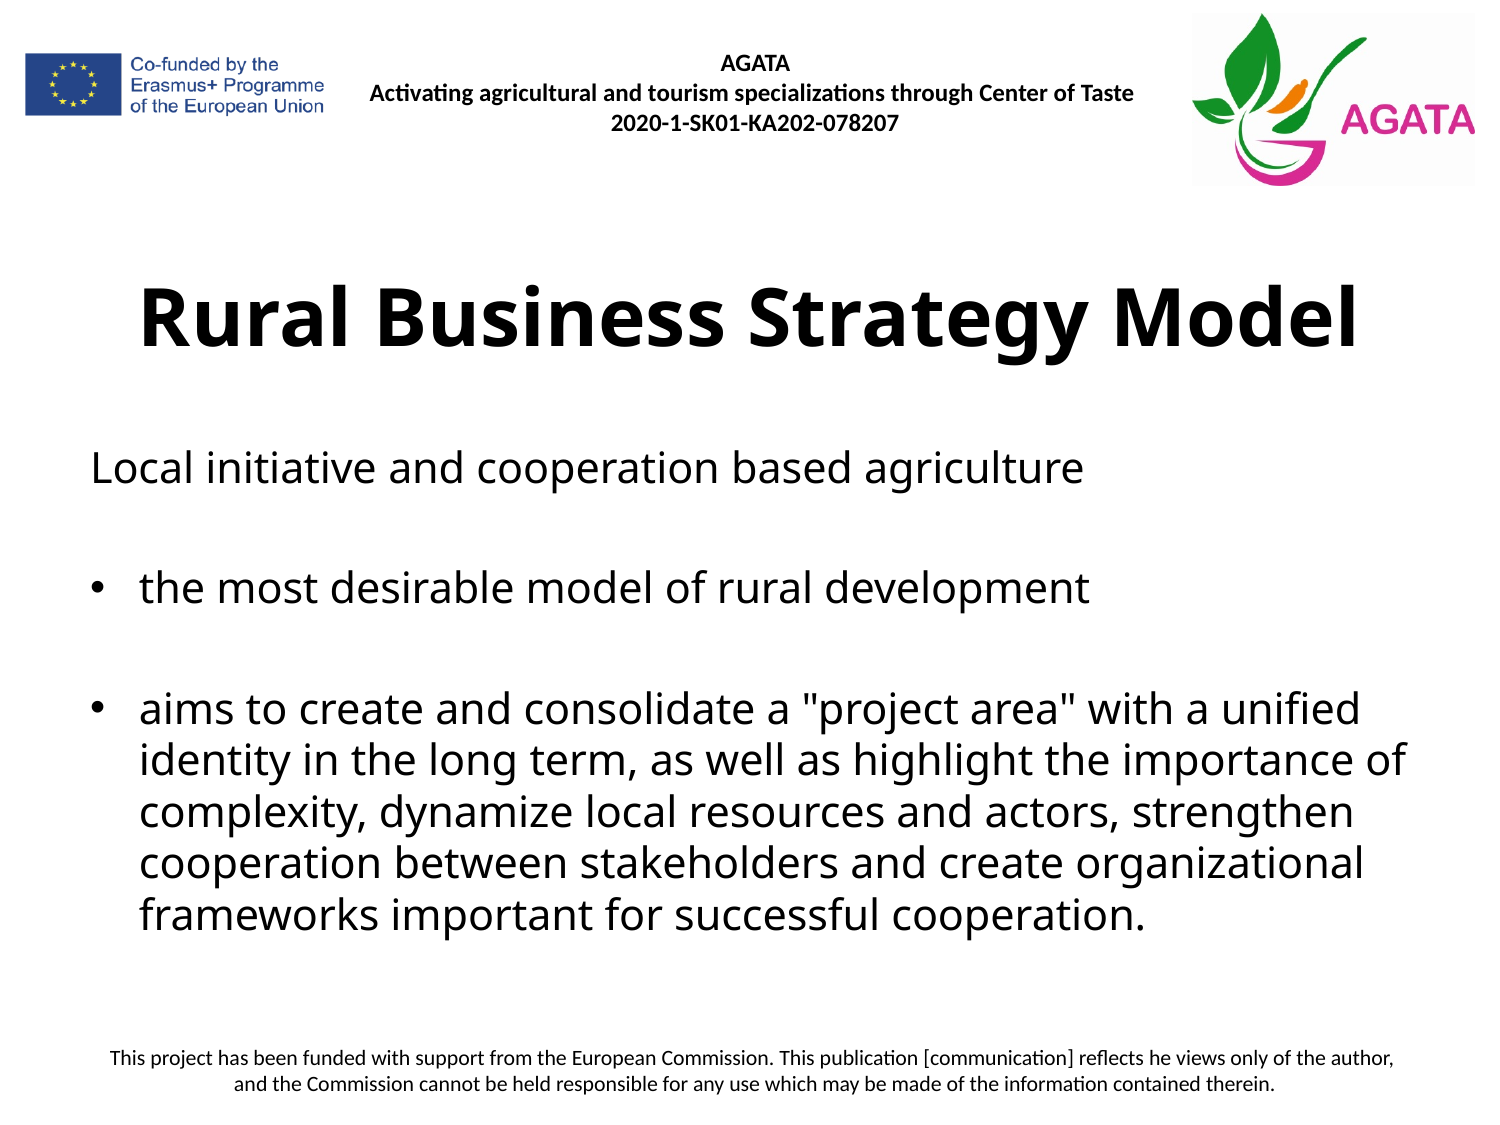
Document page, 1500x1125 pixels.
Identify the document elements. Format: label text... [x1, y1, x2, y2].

picture [1192, 13, 1475, 186]
picture [25, 53, 333, 120]
title Rural Business Strategy Model [75, 219, 1425, 408]
list Local initiative and cooperation based agriculture the most desirable model of rural development aims to create and consolidate a "project area" with a unified identity in the long term, as well as highlight the importance of complexity, dynamize local resources and actors, strengthen cooperation between stakeholders and create organizational frameworks important for successful cooperation. [75, 432, 1425, 1005]
